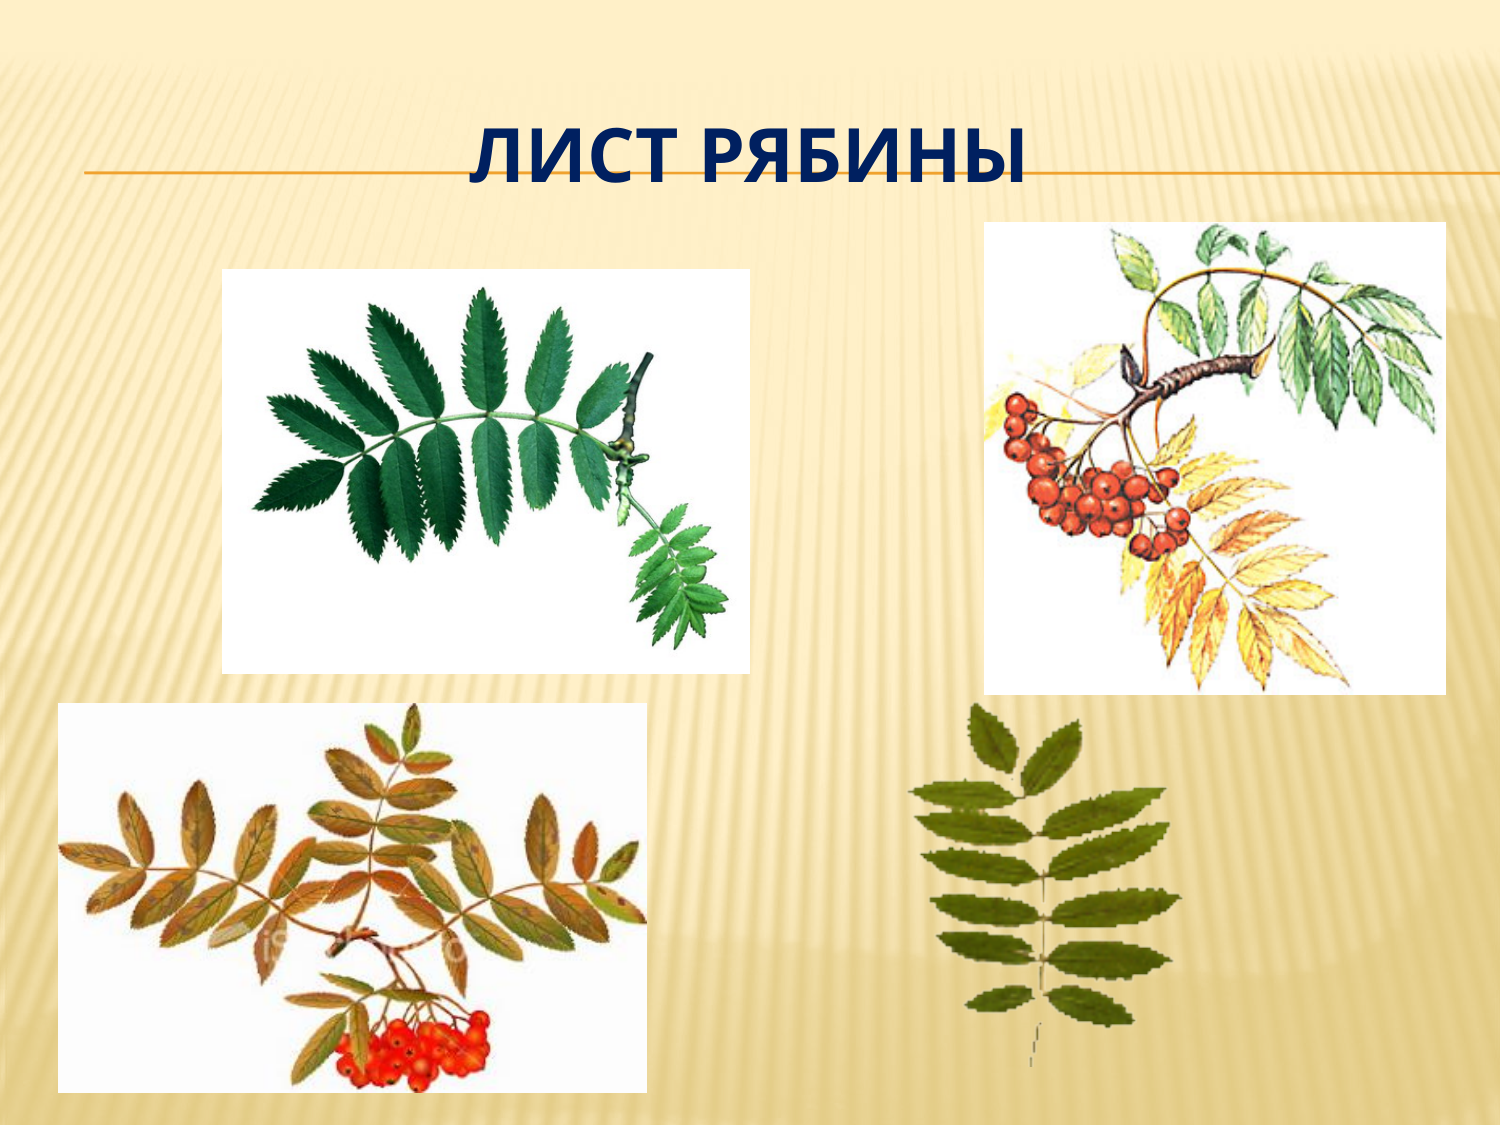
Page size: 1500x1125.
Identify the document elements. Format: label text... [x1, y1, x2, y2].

picture [855, 222, 1446, 1067]
picture [58, 702, 647, 1094]
title Лист РЯБИНЫ [0, 58, 1500, 247]
picture [222, 269, 751, 674]
